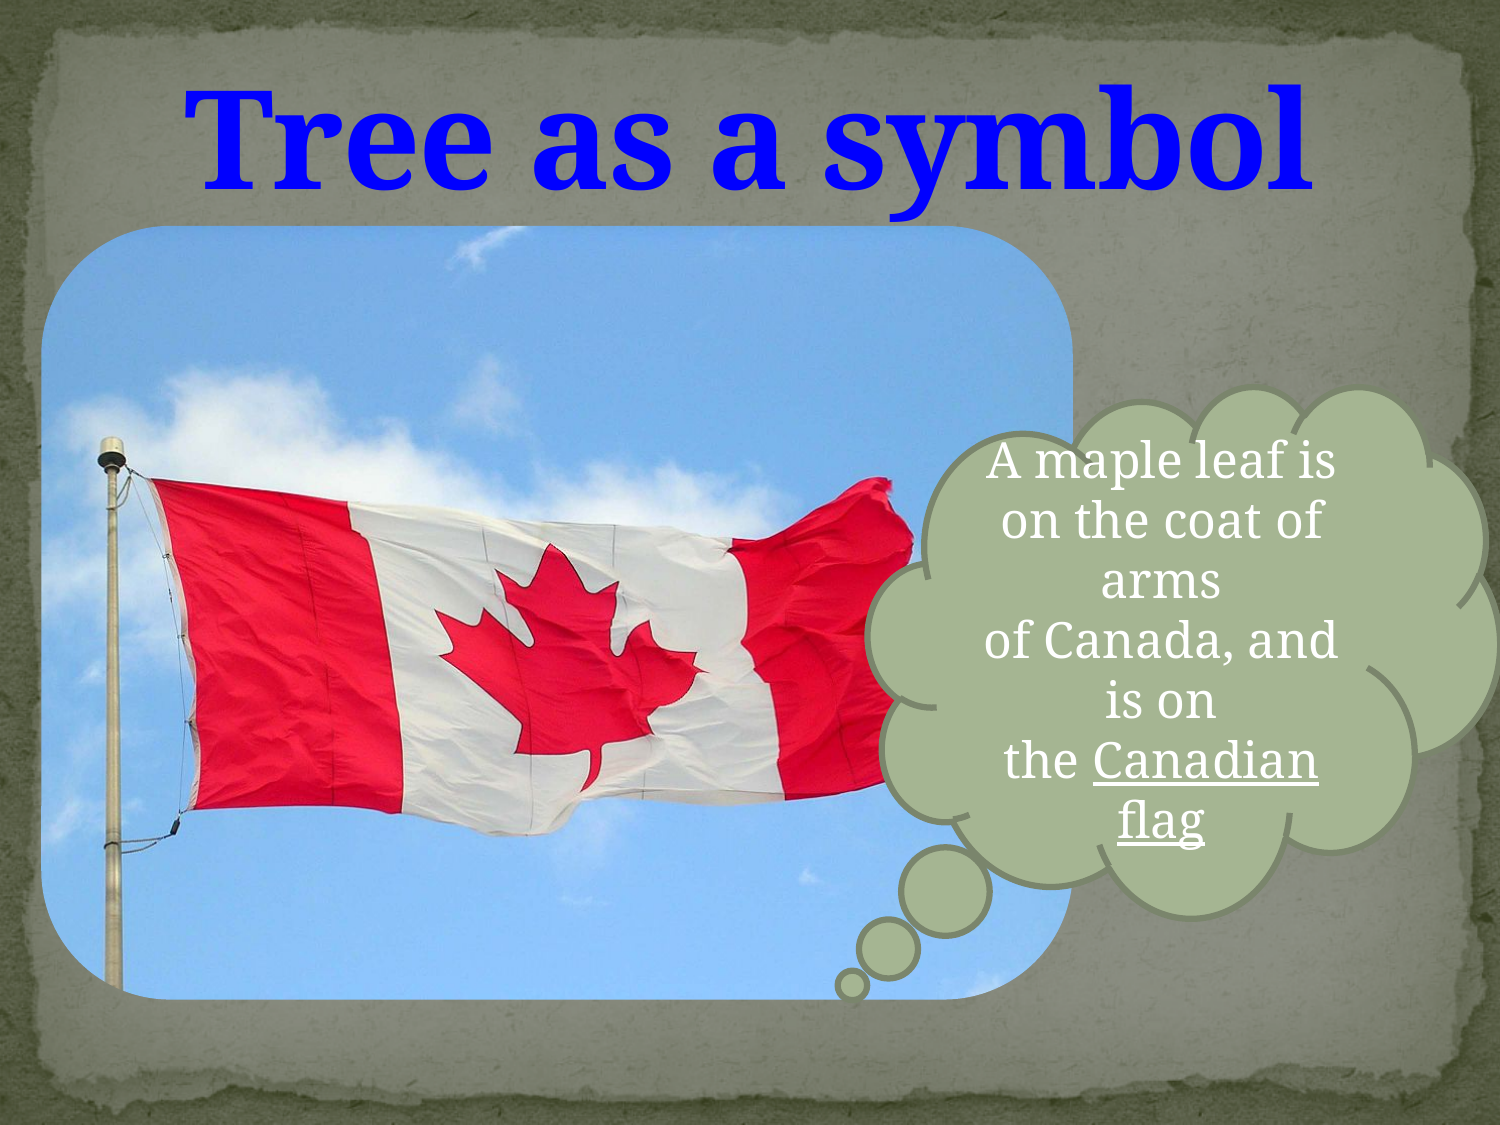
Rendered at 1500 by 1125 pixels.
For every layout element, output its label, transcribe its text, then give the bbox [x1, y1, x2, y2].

picture [41, 225, 1074, 1000]
title Tree as a symbol [74, 24, 1425, 225]
text_box A maple leaf is on the coat of arms of Canada, and is on the Canadian flag [1083, 383, 1500, 922]
